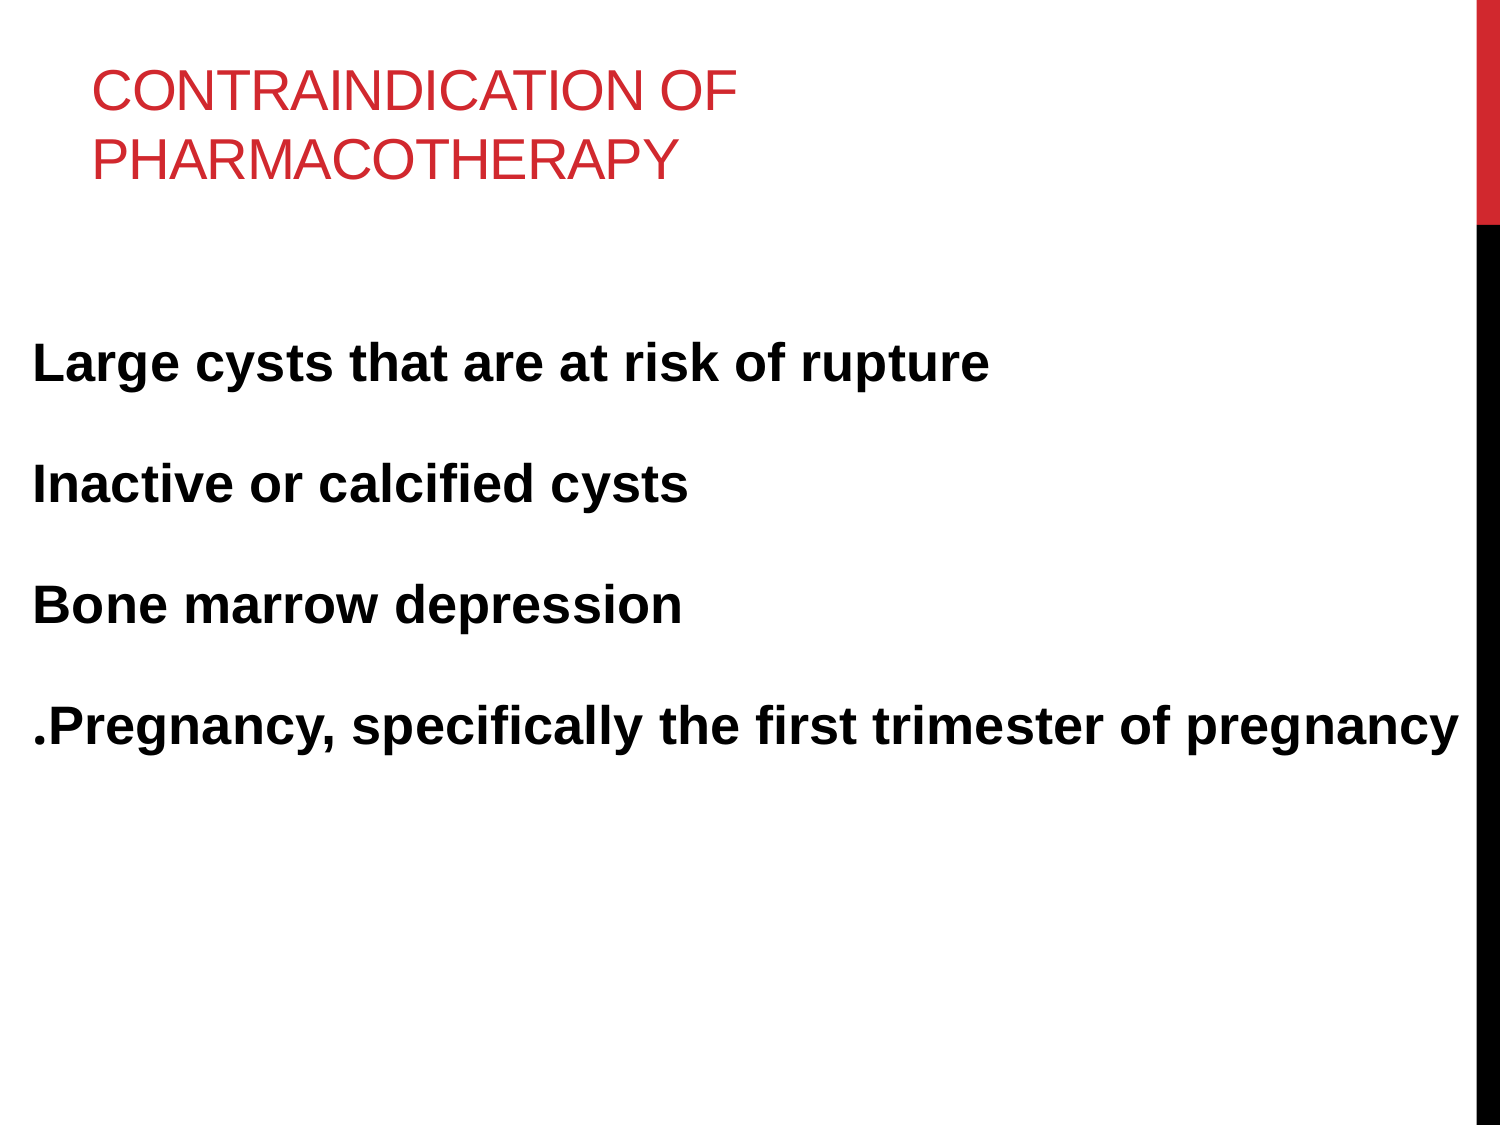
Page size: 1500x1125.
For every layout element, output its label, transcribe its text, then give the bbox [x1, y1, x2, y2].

title Contraindication of pharmacotherapy [76, 42, 1027, 268]
list Large cysts that are at risk of rupture Inactive or calcified cysts Bone marrow depression Pregnancy, specifically the first trimester of pregnancy. [17, 287, 1483, 1005]
